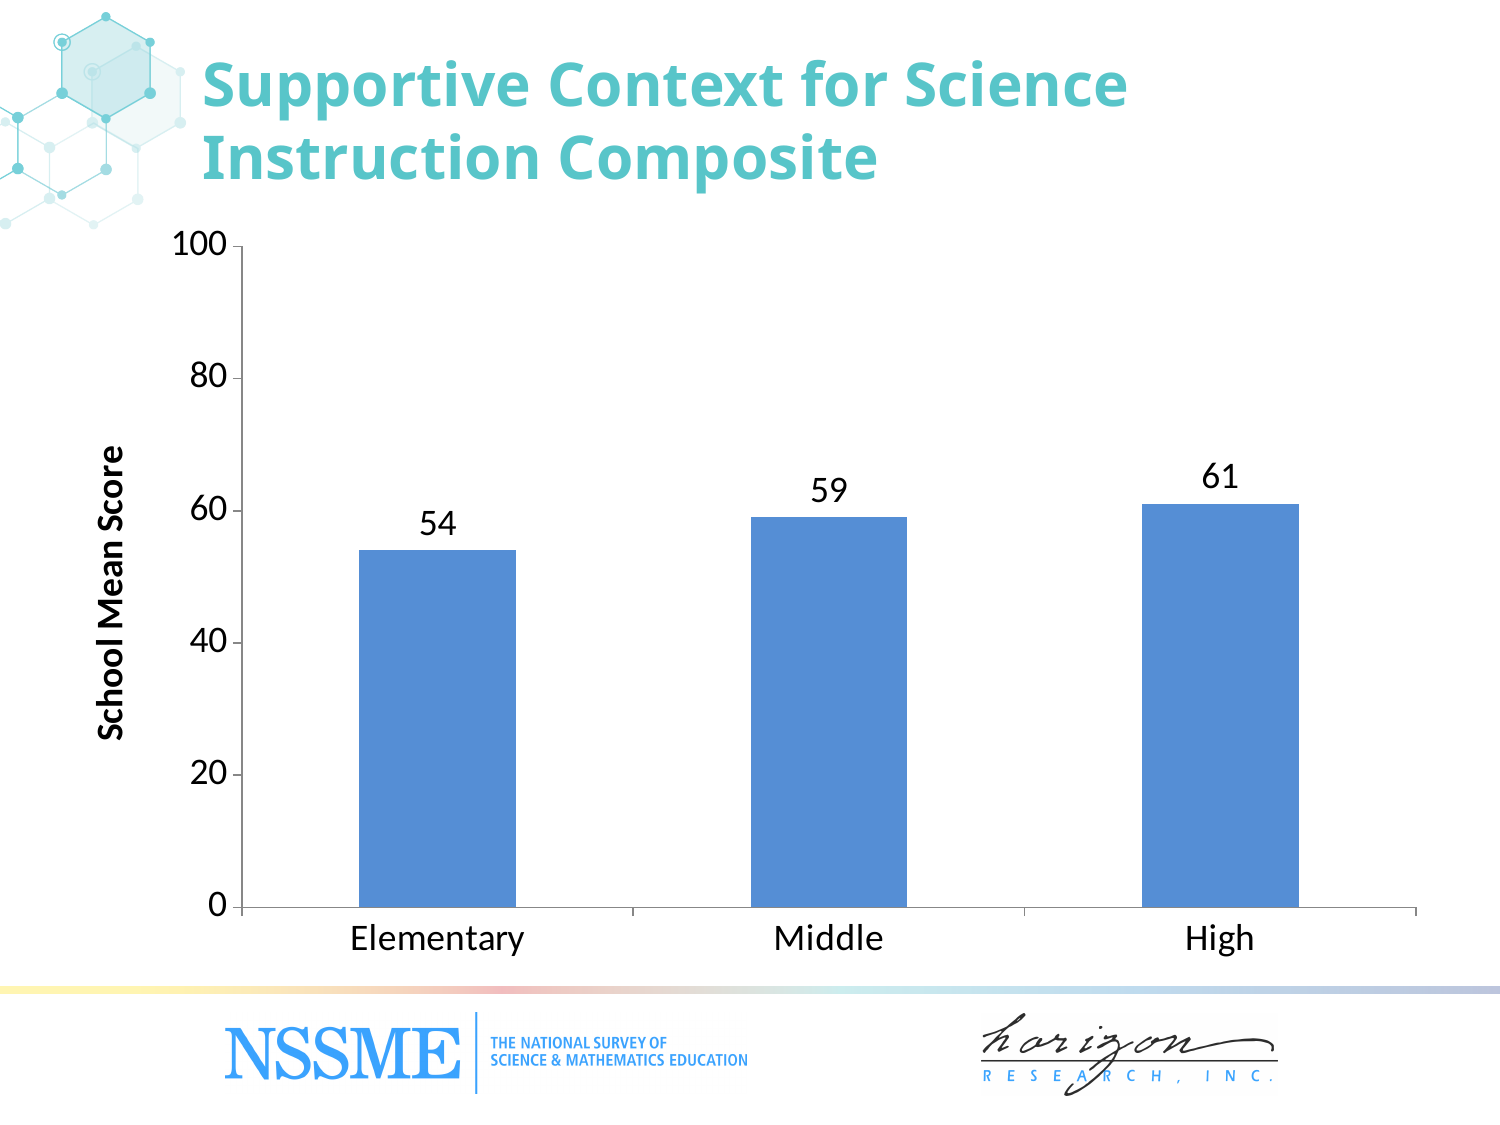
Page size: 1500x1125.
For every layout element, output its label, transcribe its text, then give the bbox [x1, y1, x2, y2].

chart [56, 212, 1444, 976]
text_box Supportive Context for Science Instruction Composite [187, 24, 1425, 210]
picture [0, 0, 1500, 1125]
